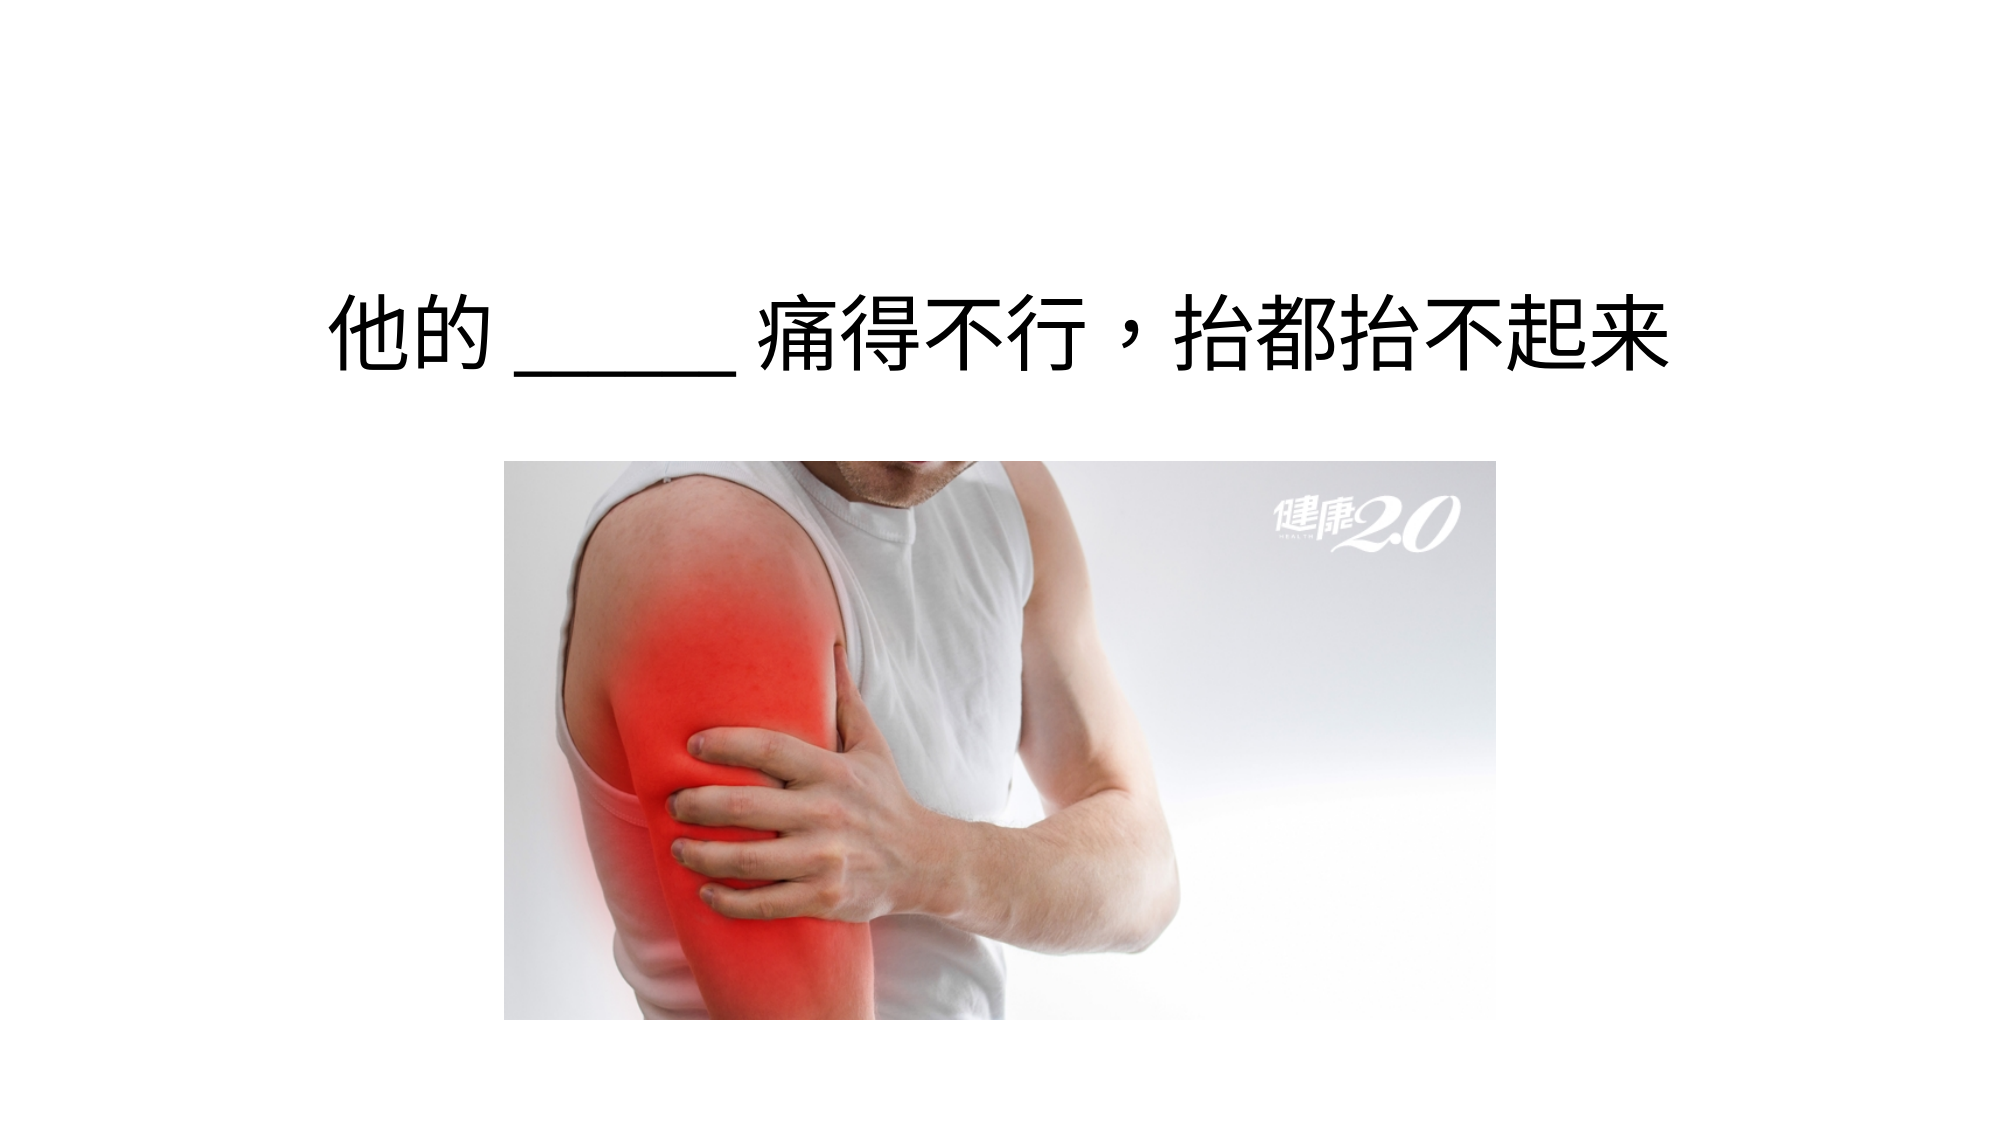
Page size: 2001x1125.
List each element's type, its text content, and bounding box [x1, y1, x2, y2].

text_box 他的______痛得不行，抬都抬不起来 [197, 162, 1803, 513]
picture [504, 461, 1496, 1020]
